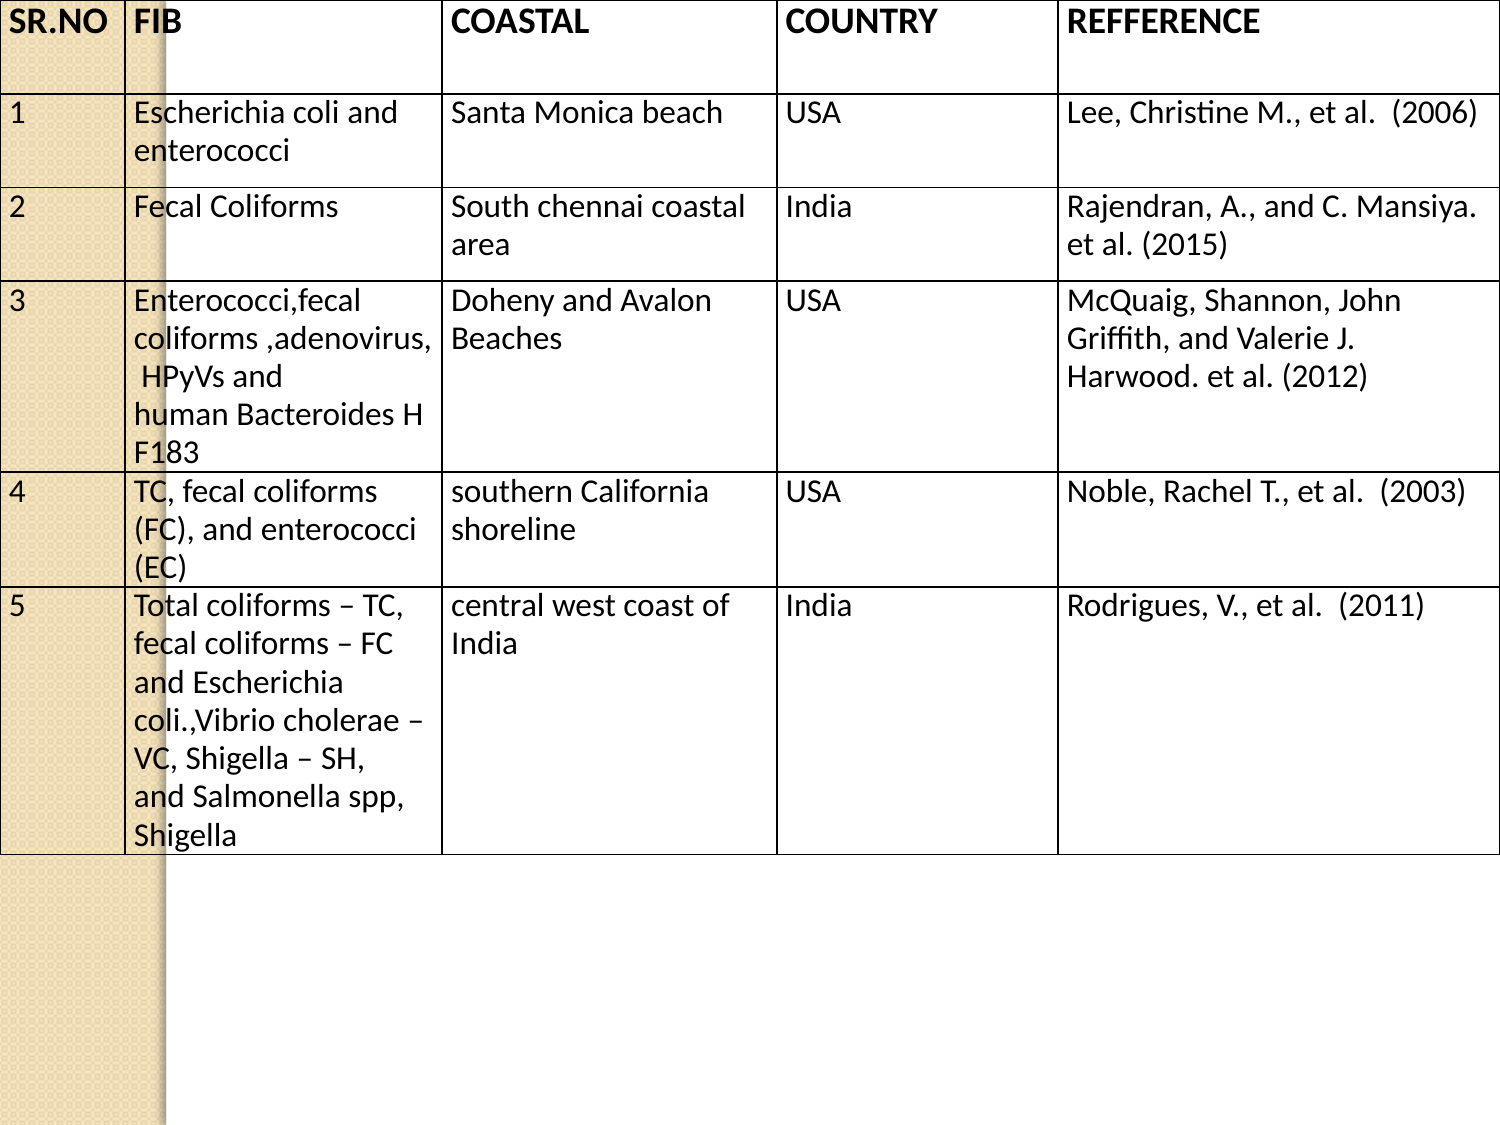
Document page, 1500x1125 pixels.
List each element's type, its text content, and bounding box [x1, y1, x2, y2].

table_cell southern California shoreline [443, 473, 776, 586]
table_cell India [778, 188, 1057, 280]
table_cell Doheny and Avalon Beaches [443, 282, 776, 471]
table_cell 2 [1, 188, 124, 280]
table_cell Escherichia coli and enterococci [126, 95, 441, 187]
table_cell USA [778, 95, 1057, 187]
table_cell India [778, 588, 1057, 854]
table_cell South chennai coastal area [443, 188, 776, 280]
table_cell 5 [1, 588, 124, 854]
table_cell Rajendran, A., and C. Mansiya. et al. (2015) [1059, 188, 1499, 280]
table_header REFFERENCE [1059, 1, 1499, 93]
table_header SR.NO [1, 1, 124, 93]
table_cell TC, fecal coliforms (FC), and enterococci (EC) [126, 473, 441, 586]
table_cell 3 [1, 282, 124, 471]
table_header COUNTRY [778, 1, 1057, 93]
table_cell Noble, Rachel T., et al. (2003) [1059, 473, 1499, 586]
table_cell Enterococci,fecal coliforms ,adenovirus, HPyVs and human Bacteroides HF183 [126, 282, 441, 471]
table_cell Total coliforms – TC, fecal coliforms – FC and Escherichia coli.,Vibrio cholerae – VC, Shigella – SH, and Salmonella spp, Shigella [126, 588, 441, 854]
table_cell McQuaig, Shannon, John Griffith, and Valerie J. Harwood. et al. (2012) [1059, 282, 1499, 471]
table_cell 1 [1, 95, 124, 187]
table_cell USA [778, 473, 1057, 586]
table_cell Santa Monica beach [443, 95, 776, 187]
table_cell USA [778, 282, 1057, 471]
table_header COASTAL [443, 1, 776, 93]
table_cell Lee, Christine M., et al. (2006) [1059, 95, 1499, 187]
table_header FIB [126, 1, 441, 93]
table_cell central west coast of India [443, 588, 776, 854]
table_cell Rodrigues, V., et al. (2011) [1059, 588, 1499, 854]
table_cell Fecal Coliforms [126, 188, 441, 280]
table_cell 4 [1, 473, 124, 586]
